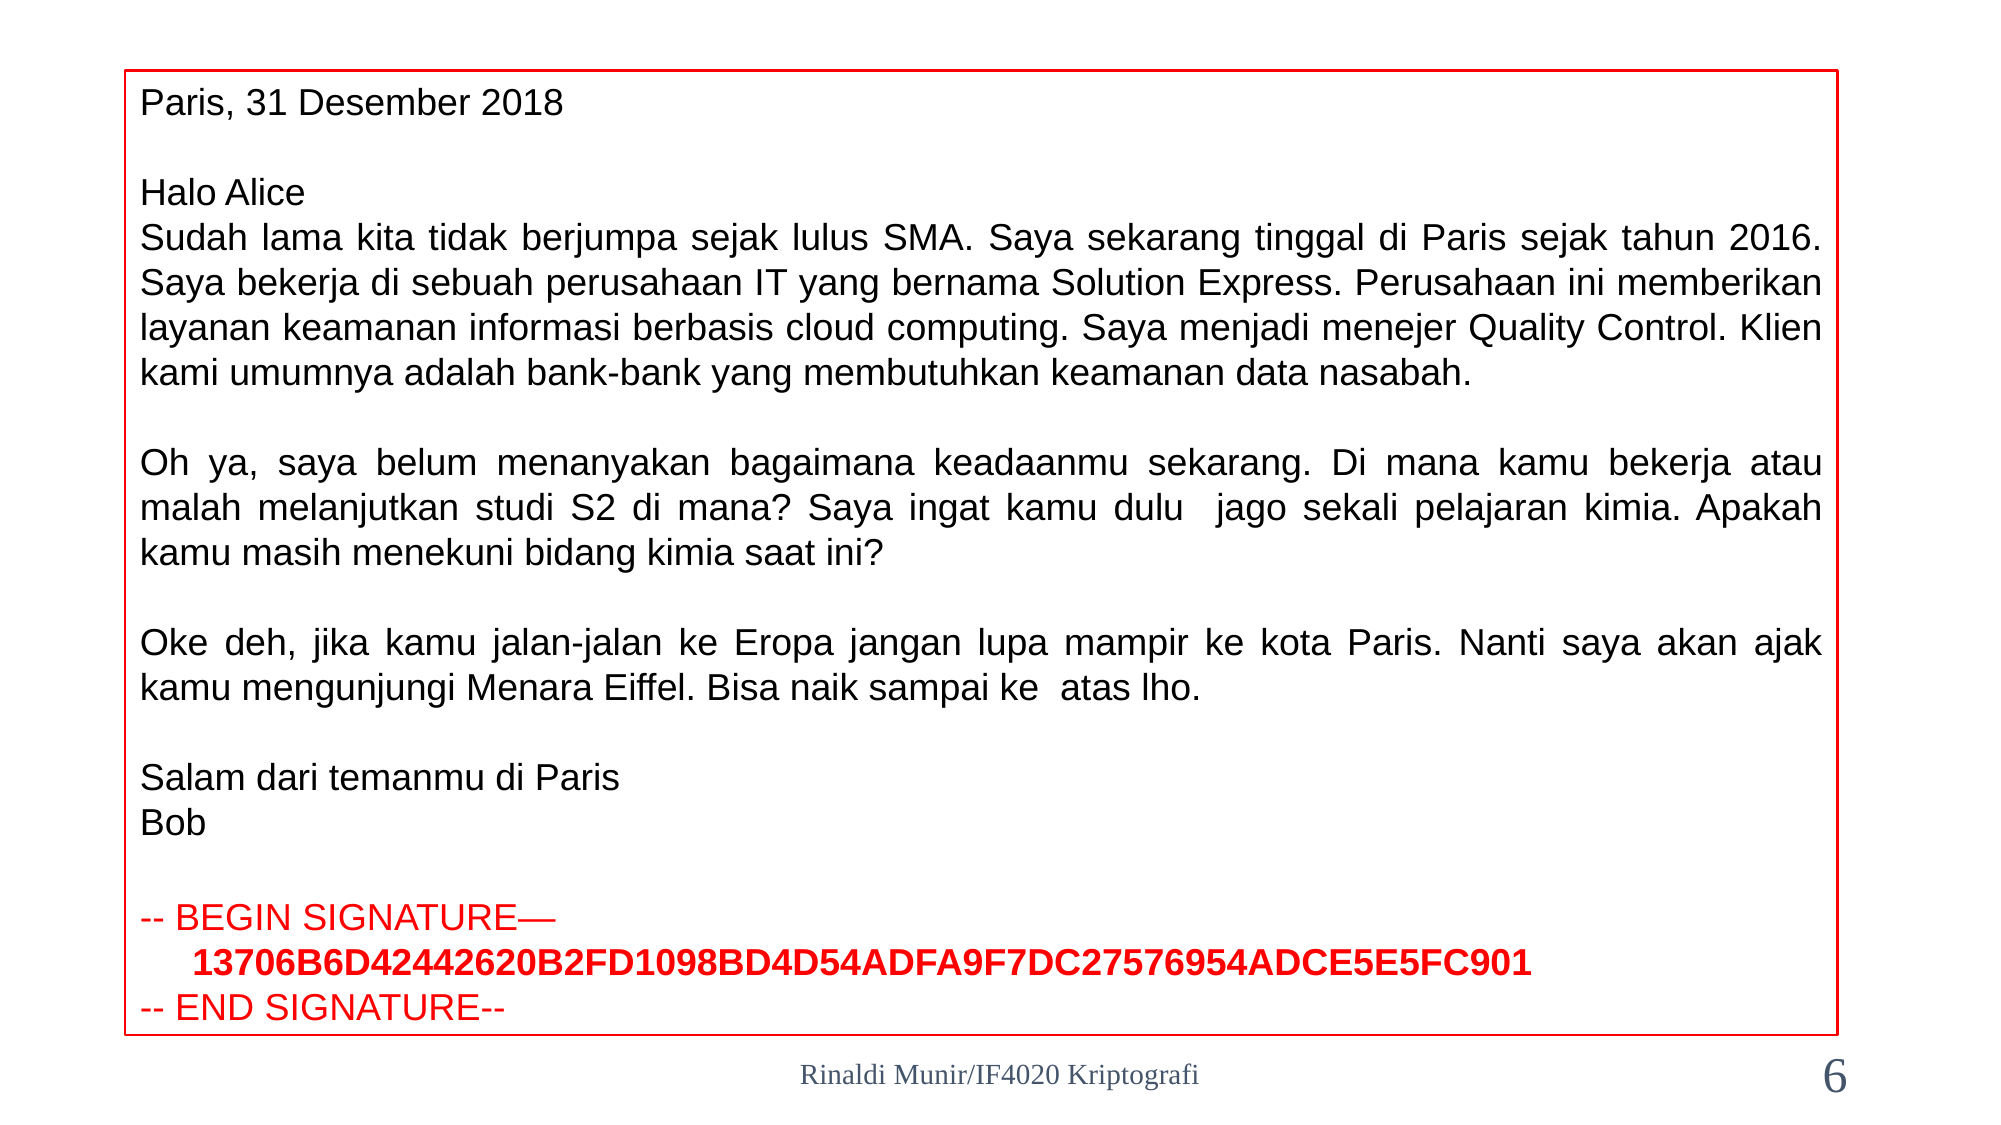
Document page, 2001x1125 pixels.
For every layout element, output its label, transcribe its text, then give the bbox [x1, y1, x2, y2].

text_box Paris, 31 Desember 2018 Halo Alice Sudah lama kita tidak berjumpa sejak lulus SMA. Saya sekarang tinggal di Paris sejak tahun 2016. Saya bekerja di sebuah perusahaan IT yang bernama Solution Express. Perusahaan ini memberikan layanan keamanan informasi berbasis cloud computing. Saya menjadi menejer Quality Control. Klien kami umumnya adalah bank-bank yang membutuhkan keamanan data nasabah. Oh ya, saya belum menanyakan bagaimana keadaanmu sekarang. Di mana kamu bekerja atau malah melanjutkan studi S2 di mana? Saya ingat kamu dulu jago sekali pelajaran kimia. Apakah kamu masih menekuni bidang kimia saat ini? Oke deh, jika kamu jalan-jalan ke Eropa jangan lupa mampir ke kota Paris. Nanti saya akan ajak kamu mengunjungi Menara Eiffel. Bisa naik sampai ke atas lho. Salam dari temanmu di Paris Bob -- BEGIN SIGNATURE— 13706B6D42442620B2FD1098BD4D54ADFA9F7DC27576954ADCE5E5FC901 -- END SIGNATURE-- [124, 70, 1838, 1036]
footer Rinaldi Munir/IF4020 Kriptografi [662, 1042, 1338, 1103]
slide_number 6 [1412, 1042, 1863, 1103]
